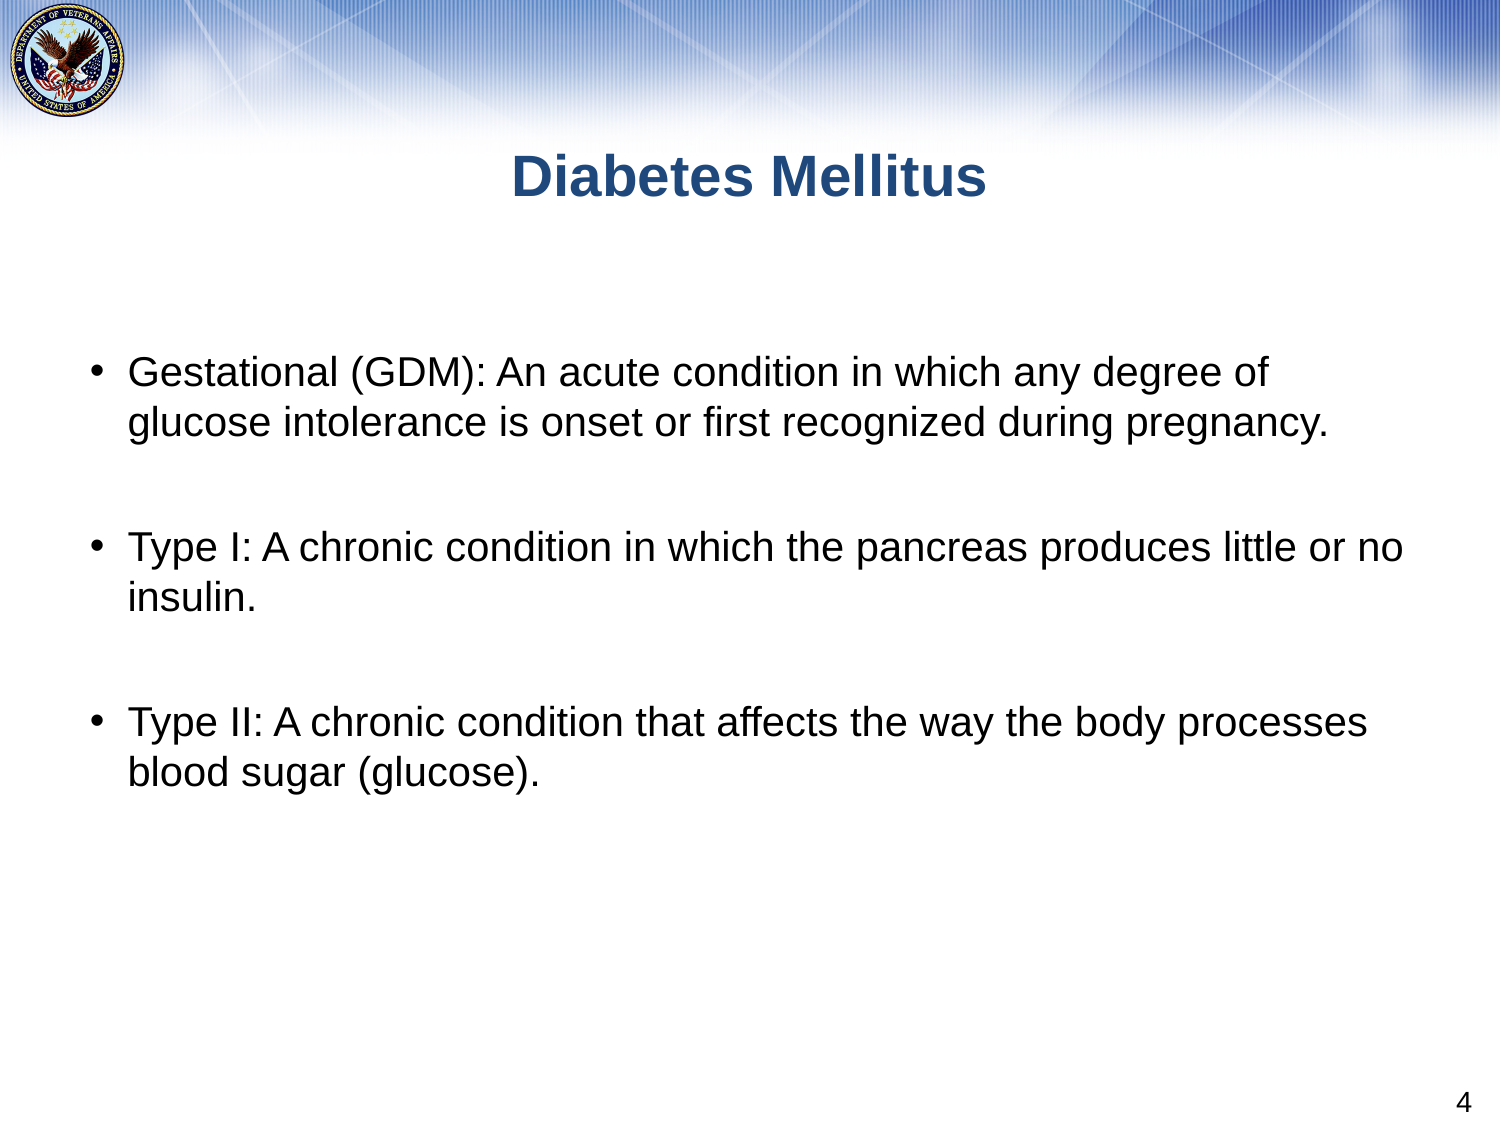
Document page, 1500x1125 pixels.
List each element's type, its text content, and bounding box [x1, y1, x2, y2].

picture [0, 0, 1500, 130]
title Diabetes Mellitus [0, 130, 1500, 309]
list Gestational (GDM): An acute condition in which any degree of glucose intolerance is onset or first recognized during pregnancy. Type I: A chronic condition in which the pancreas produces little or no insulin. Type II: A chronic condition that affects the way the body processes blood sugar (glucose). [75, 337, 1425, 980]
slide_number 4 [1136, 1083, 1487, 1125]
picture [0, 309, 1500, 1062]
